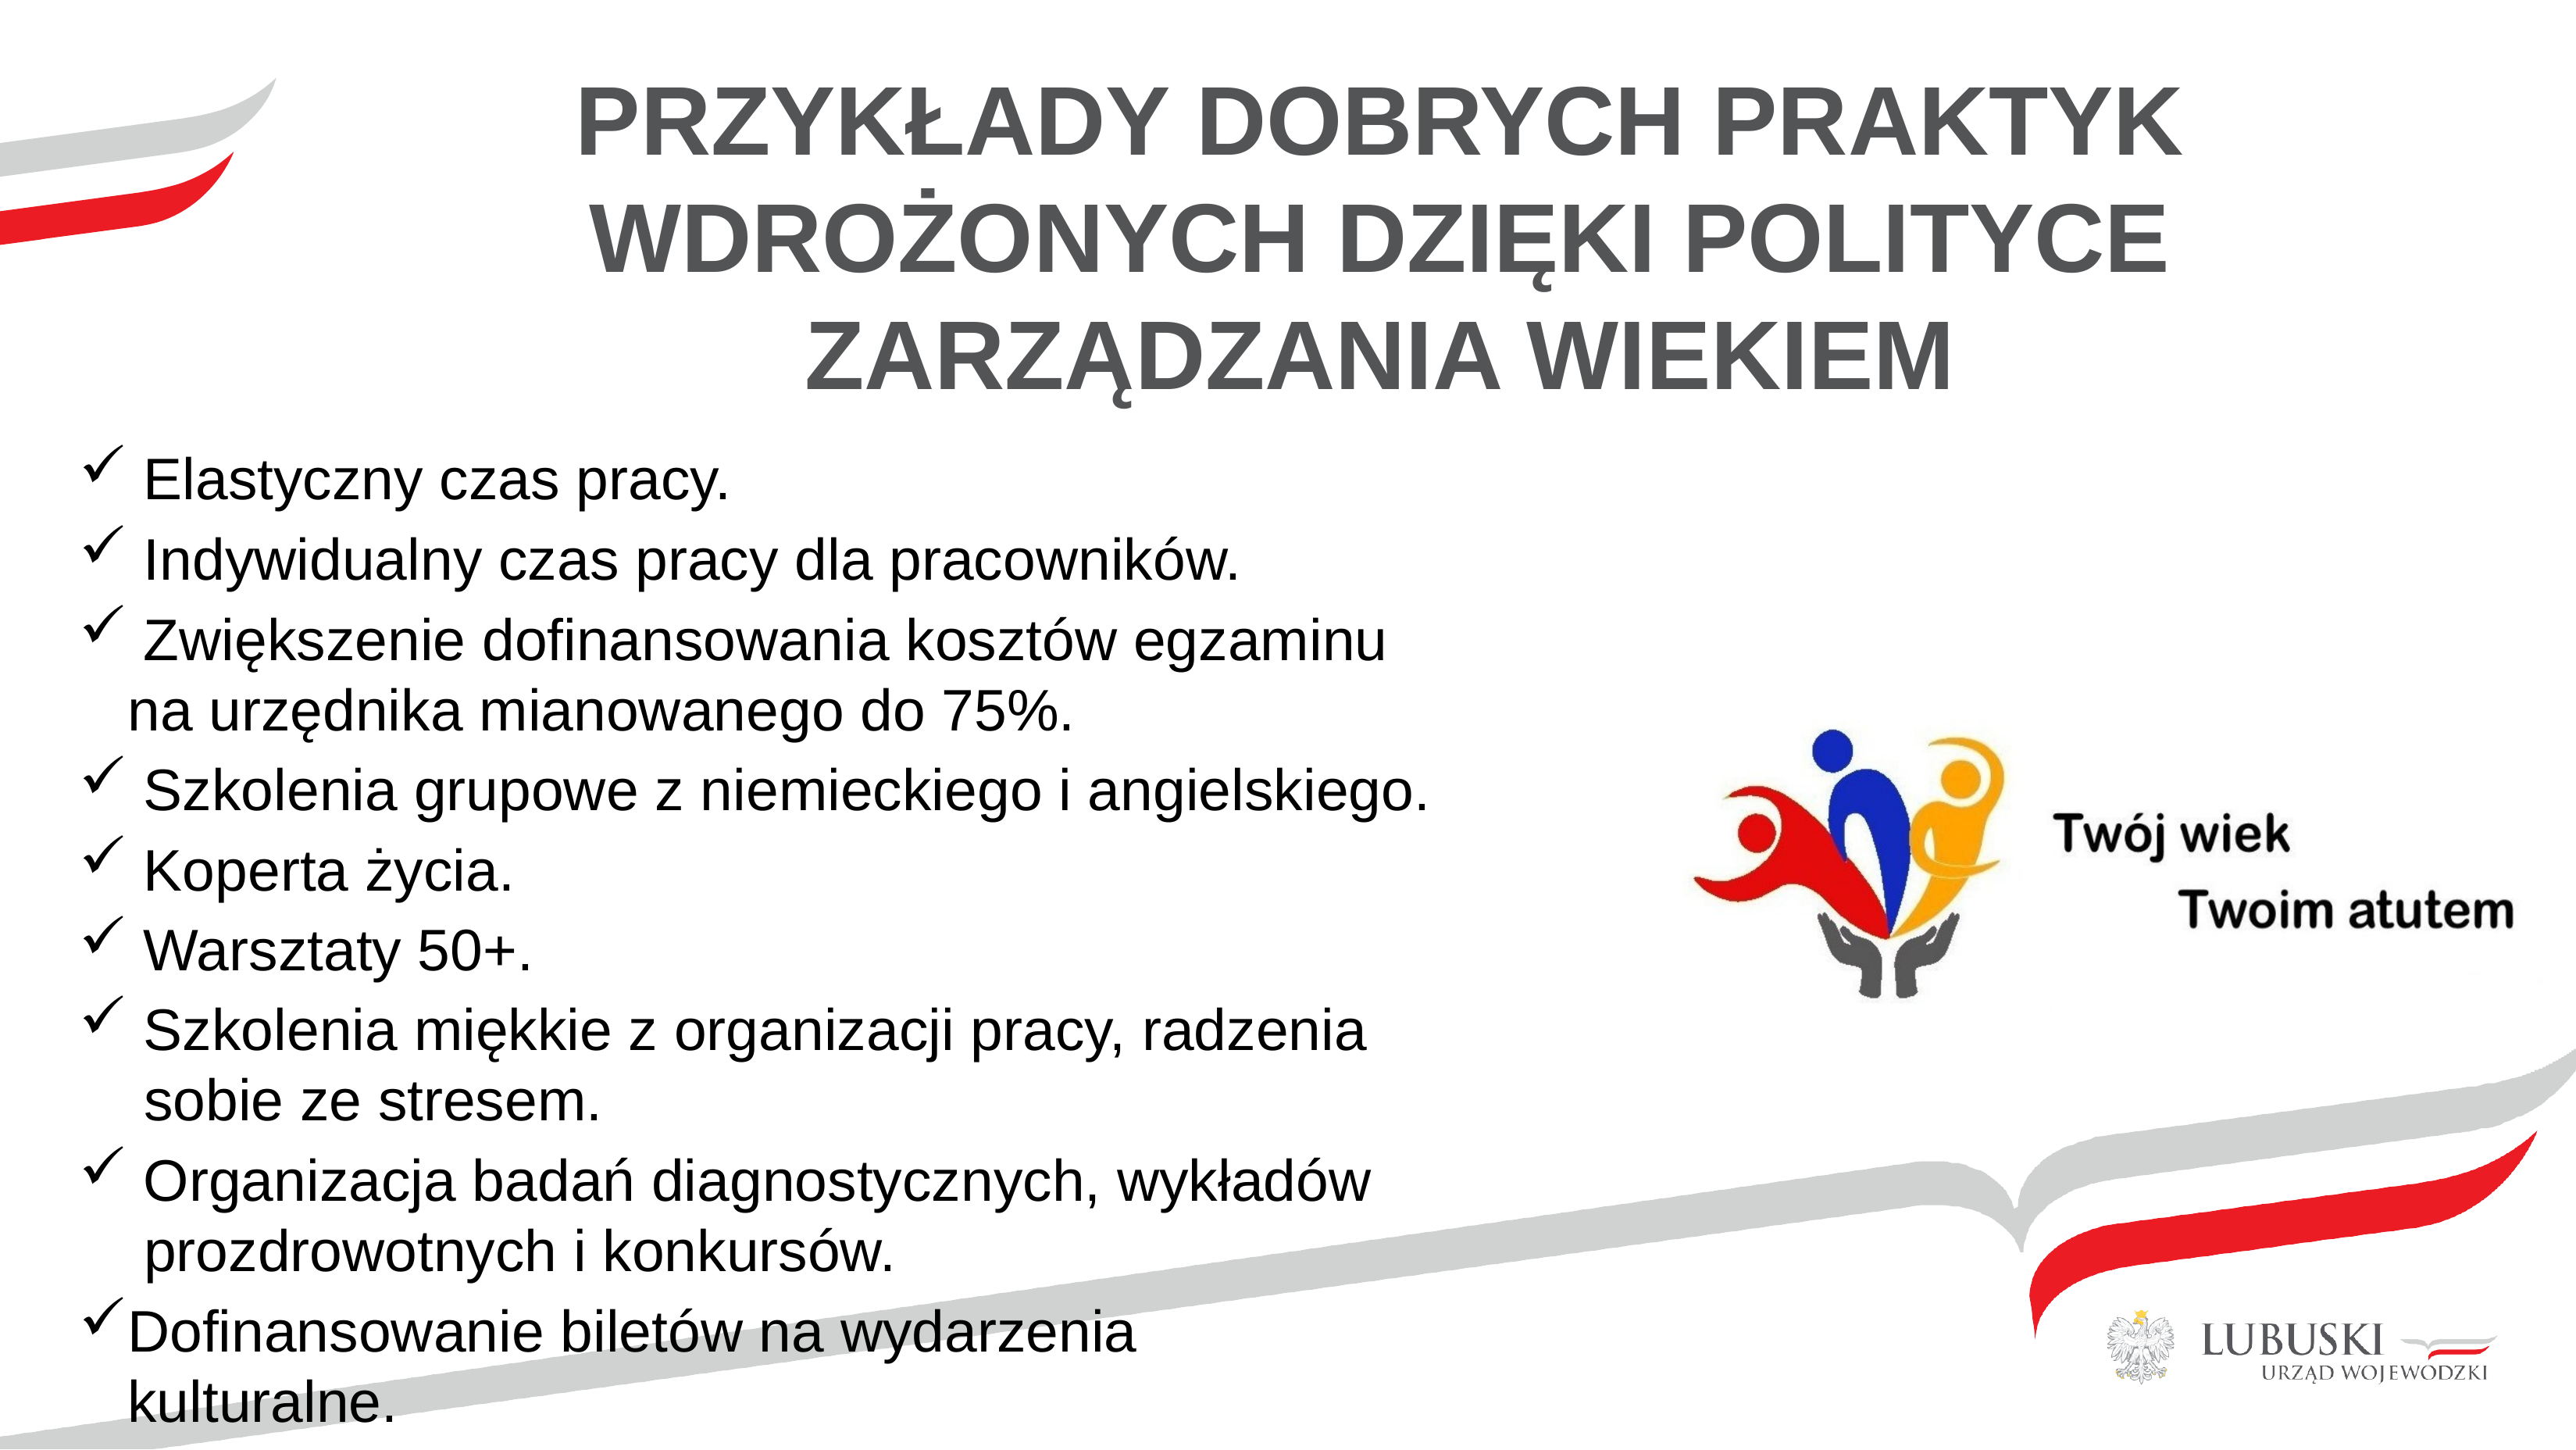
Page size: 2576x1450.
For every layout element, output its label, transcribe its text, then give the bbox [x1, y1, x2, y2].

picture [0, 1047, 2576, 1450]
title PRZYKŁADY DOBRYCH PRAKTYK WDROŻONYCH DZIĘKI POLITYCE ZARZĄDZANIA WIEKIEM [229, 55, 2528, 409]
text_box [0, 77, 277, 245]
picture [1668, 688, 2576, 1020]
text_box Elastyczny czas pracy. Indywidualny czas pracy dla pracowników. Zwiększenie dofinansowania kosztów egzaminu na urzędnika mianowanego do 75%. Szkolenia grupowe z niemieckiego i angielskiego. Koperta życia. Warsztaty 50+. Szkolenia miękkie z organizacji pracy, radzenia sobie ze stresem. Organizacja badań diagnostycznych, wykładów prozdrowotnych i konkursów. Dofinansowanie biletów na wydarzenia kulturalne. [67, 435, 1820, 1044]
